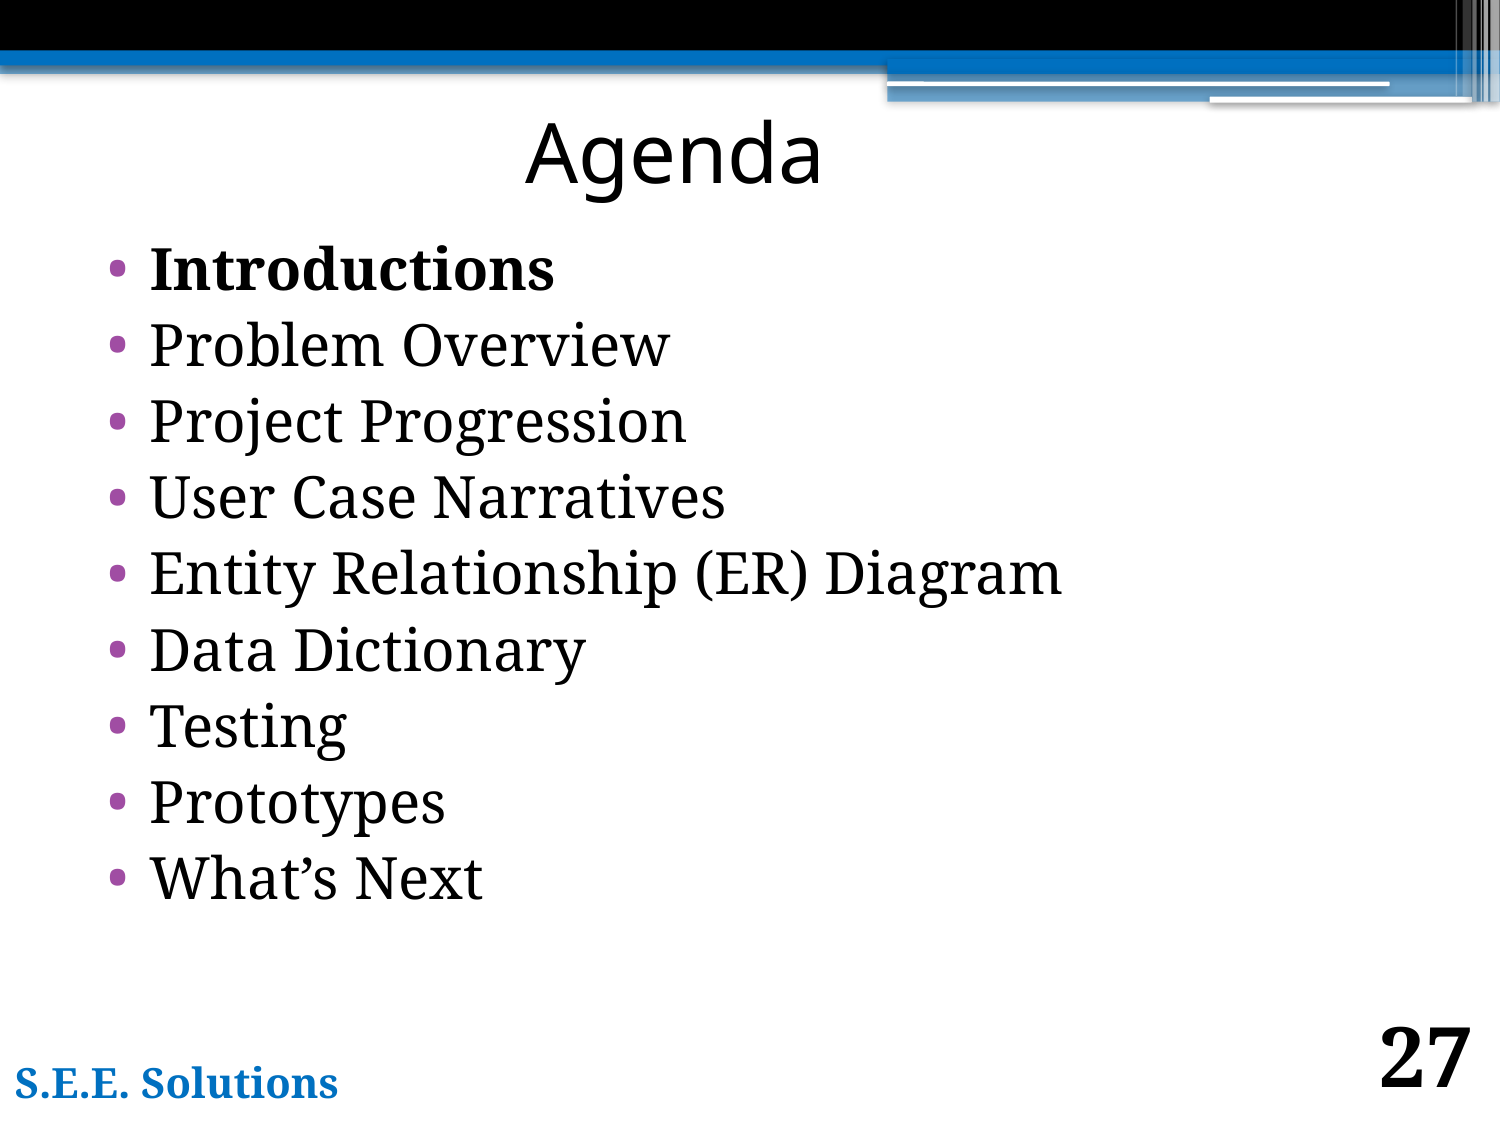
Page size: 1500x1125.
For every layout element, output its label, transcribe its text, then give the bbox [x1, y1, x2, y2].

text_box 27 [1365, 1034, 1488, 1125]
list Introductions Problem Overview Project Progression User Case Narratives Entity Relationship (ER) Diagram Data Dictionary Testing Prototypes What’s Next [75, 224, 1425, 1075]
title Agenda [75, 75, 1425, 224]
text_box S.E.E. Solutions [0, 1049, 375, 1125]
